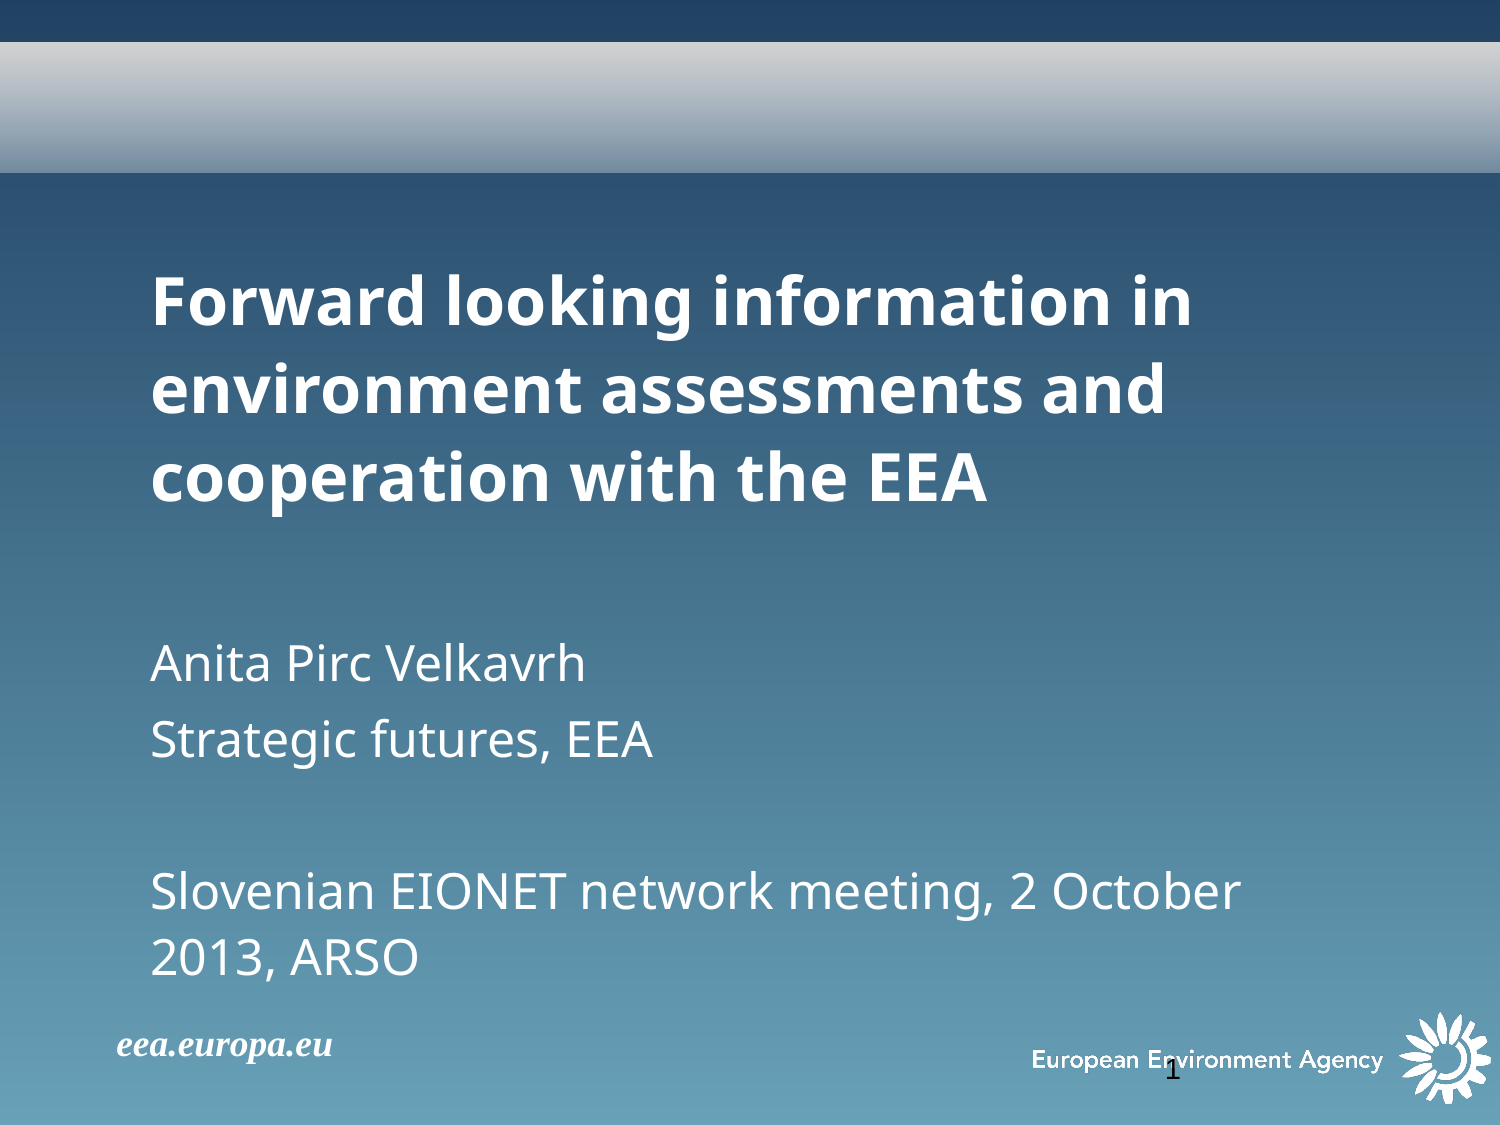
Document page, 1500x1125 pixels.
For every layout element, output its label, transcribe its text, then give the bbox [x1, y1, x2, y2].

picture [1033, 1011, 1491, 1104]
slide_number 1 [1149, 1042, 1500, 1103]
list Forward looking information in environment assessments and cooperation with the EEA Anita Pirc Velkavrh Strategic futures, EEA Slovenian EIONET network meeting, 2 October 2013, ARSO [135, 243, 1353, 988]
